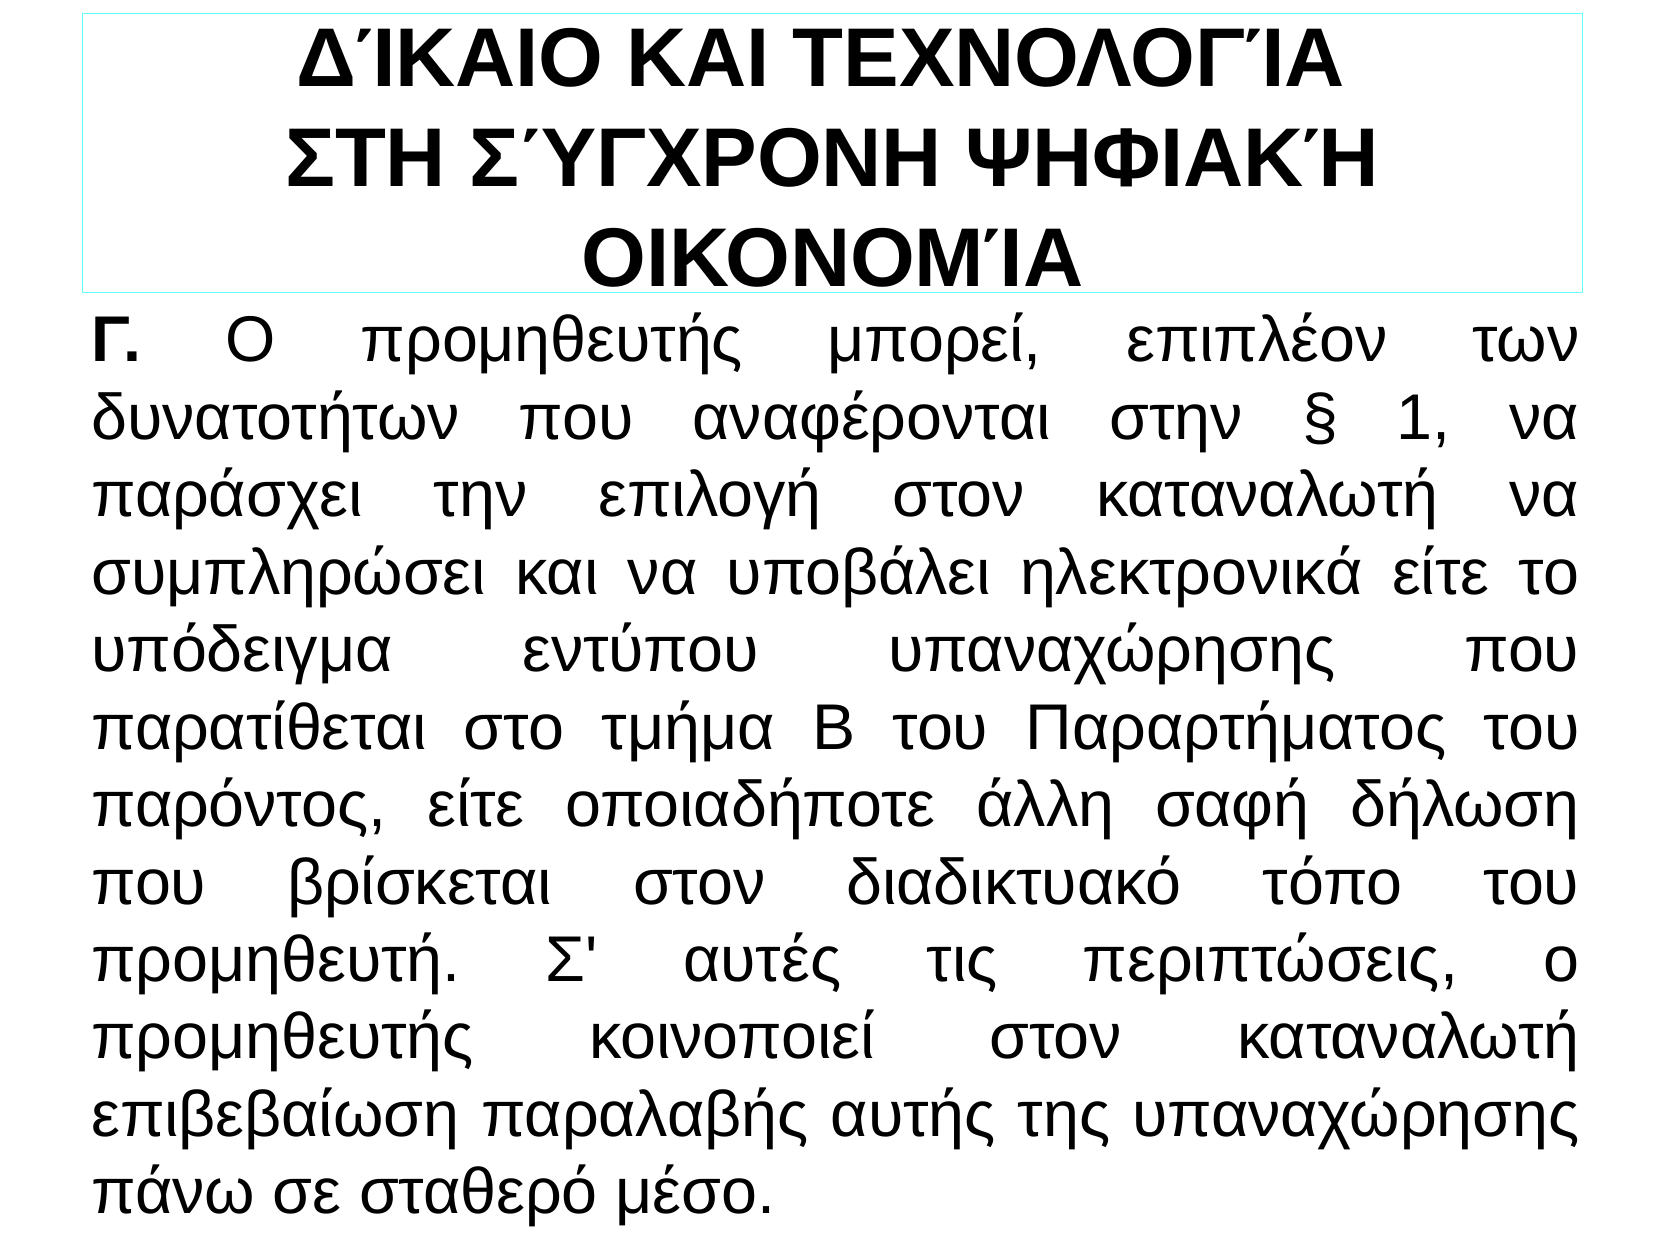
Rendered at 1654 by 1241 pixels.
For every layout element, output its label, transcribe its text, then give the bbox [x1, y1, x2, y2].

text_box Γ. Ο προμηθευτής μπορεί, επιπλέον των δυνατοτήτων που αναφέρονται στην § 1, να παράσχει την επιλογή στον καταναλωτή να συμπληρώσει και να υποβάλει ηλεκτρονικά είτε το υπόδειγμα εντύπου υπαναχώρησης που παρατίθεται στο τμήμα Β του Παραρτήματος του παρόντος, είτε οποιαδήποτε άλλη σαφή δήλωση που βρίσκεται στον διαδικτυακό τόπο του προμηθευτή. Σ' αυτές τις περιπτώσεις, ο προμηθευτής κοινοποιεί στον καταναλωτή επιβεβαίωση παραλαβής αυτής της υπαναχώρησης πάνω σε σταθερό μέσο. [91, 352, 1580, 1172]
text_box ΔΊΚΑΙΟ ΚΑΙ ΤΕΧΝΟΛΟΓΊΑ ΣΤΗ ΣΎΓΧΡΟΝΗ ΨΗΦΙΑΚΉ ΟΙΚΟΝΟΜΊΑ [82, 13, 1583, 293]
